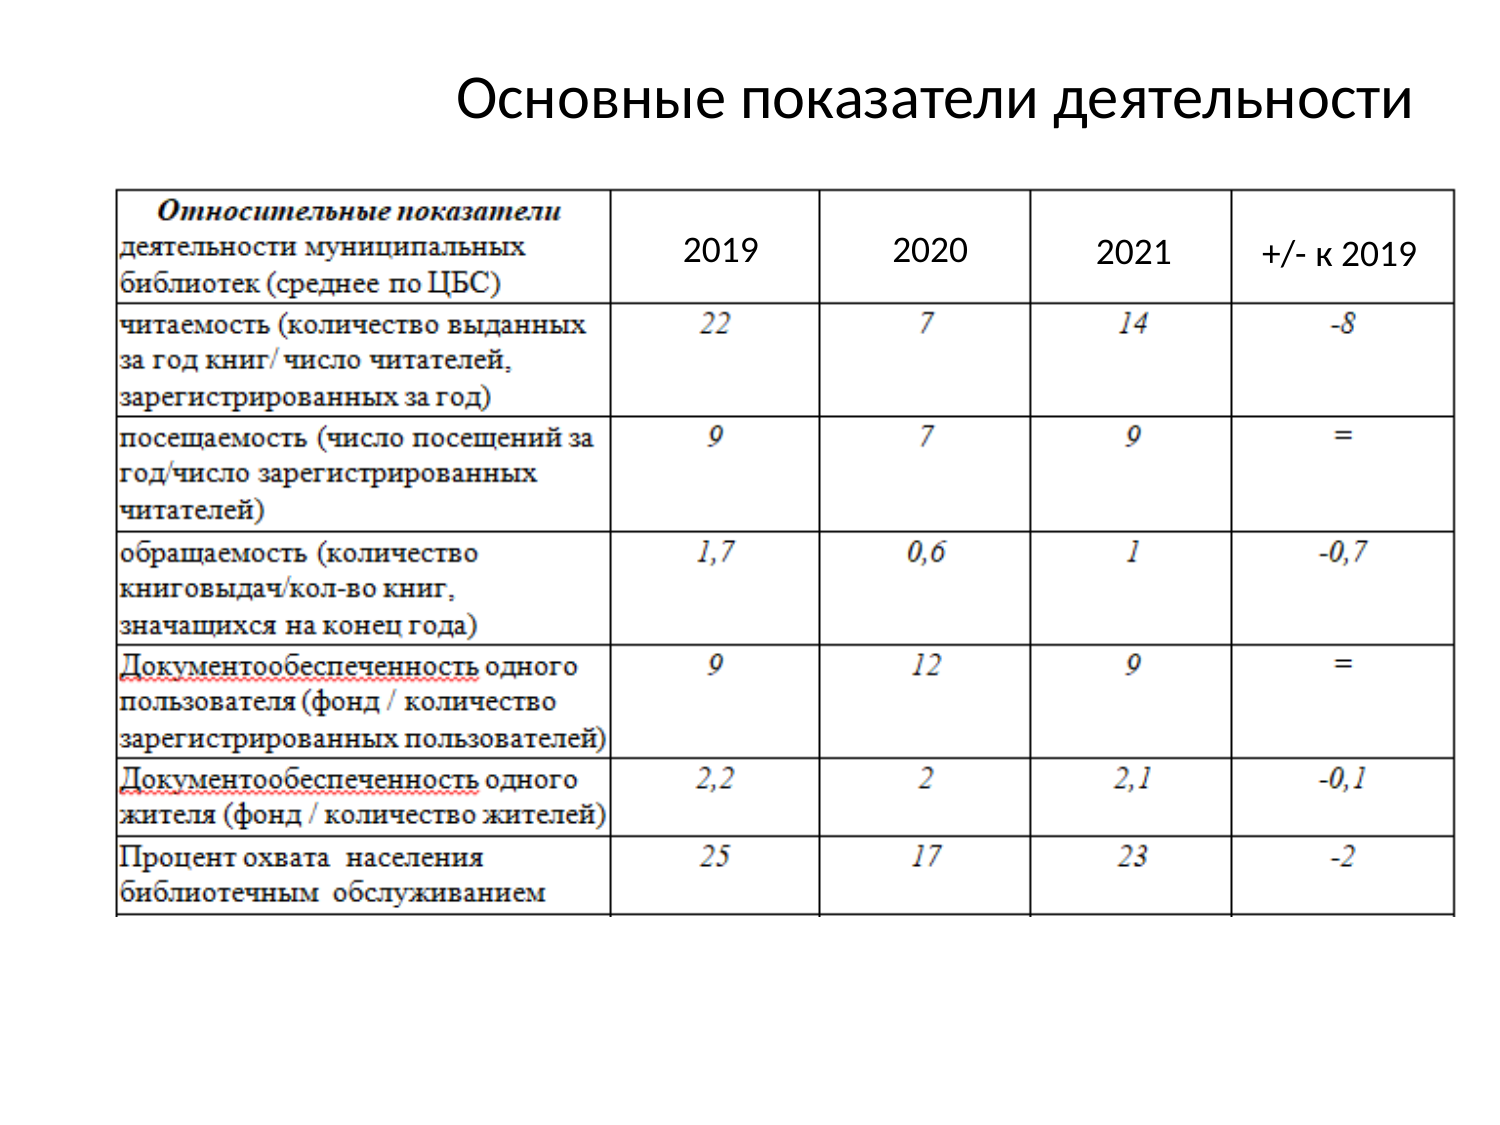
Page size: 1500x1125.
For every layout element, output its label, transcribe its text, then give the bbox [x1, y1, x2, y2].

picture [86, 172, 1486, 918]
text_box Основные показатели деятельности [53, 48, 1459, 213]
